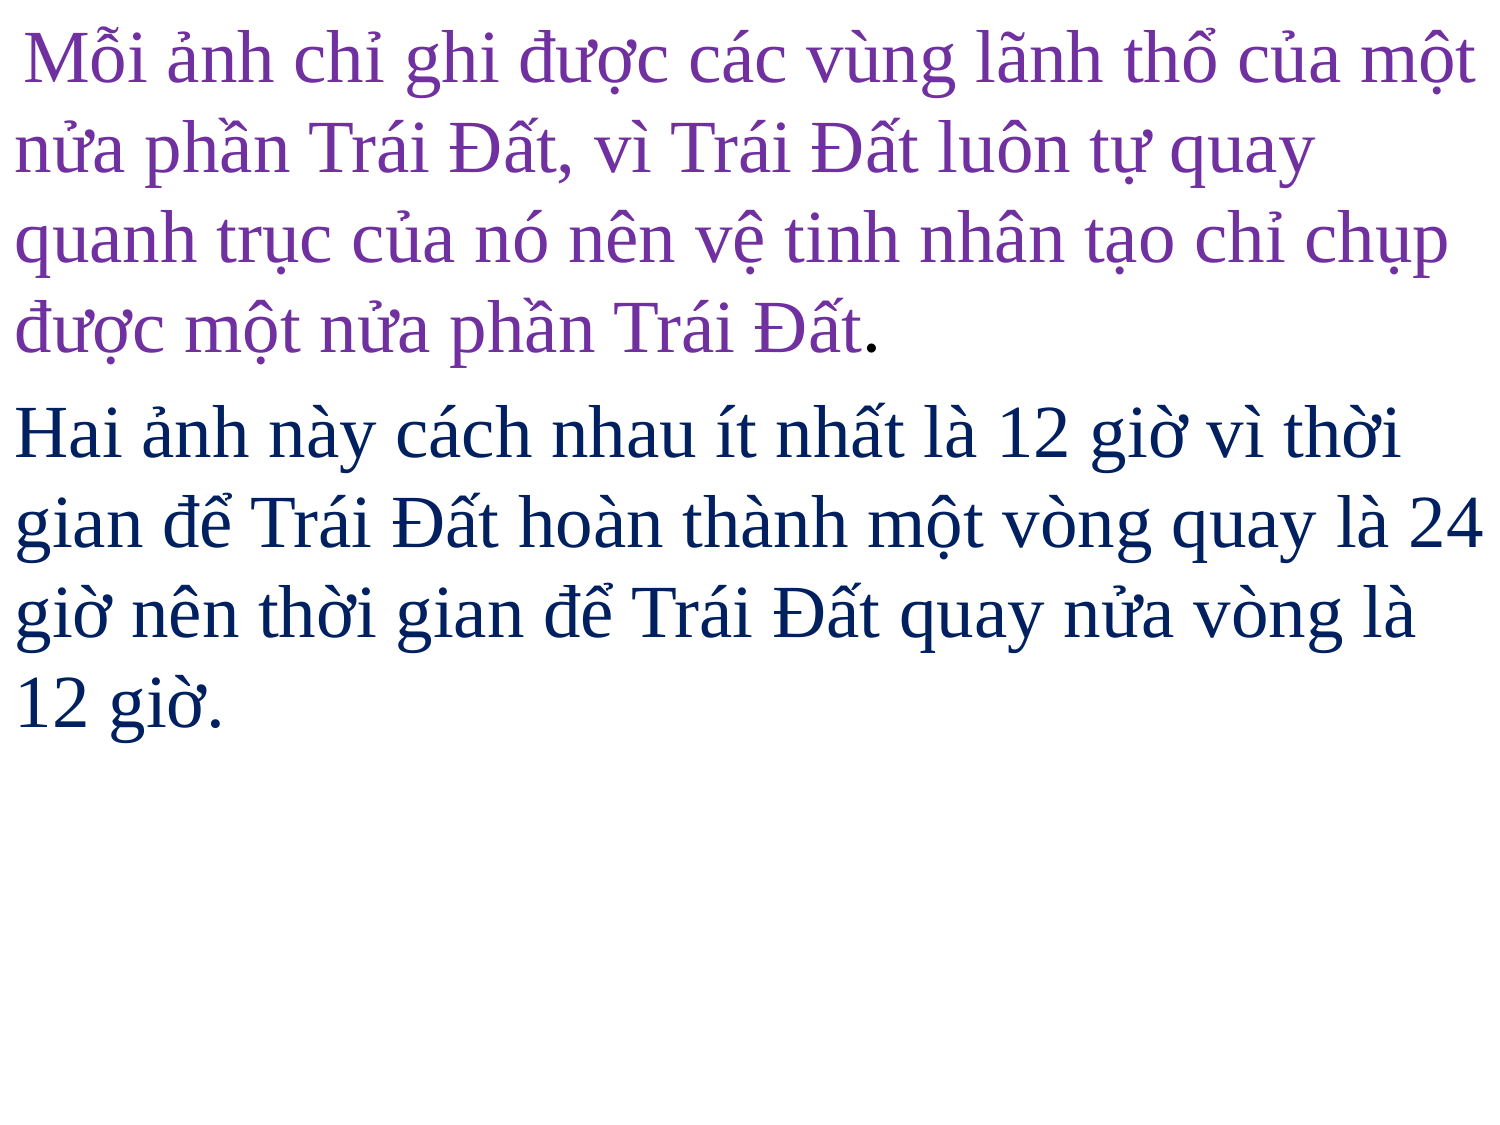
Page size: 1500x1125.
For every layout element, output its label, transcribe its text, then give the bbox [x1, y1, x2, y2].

text_box Mỗi ảnh chỉ ghi được các vùng lãnh thổ của một nửa phần Trái Đất, vì Trái Đất luôn tự quay quanh trục của nó nên vệ tinh nhân tạo chỉ chụp được một nửa phần Trái Đất. [0, 0, 1500, 374]
text_box Hai ảnh này cách nhau ít nhất là 12 giờ vì thời gian để Trái Đất hoàn thành một vòng quay là 24 giờ nên thời gian để Trái Đất quay nửa vòng là 12 giờ. [0, 374, 1500, 750]
